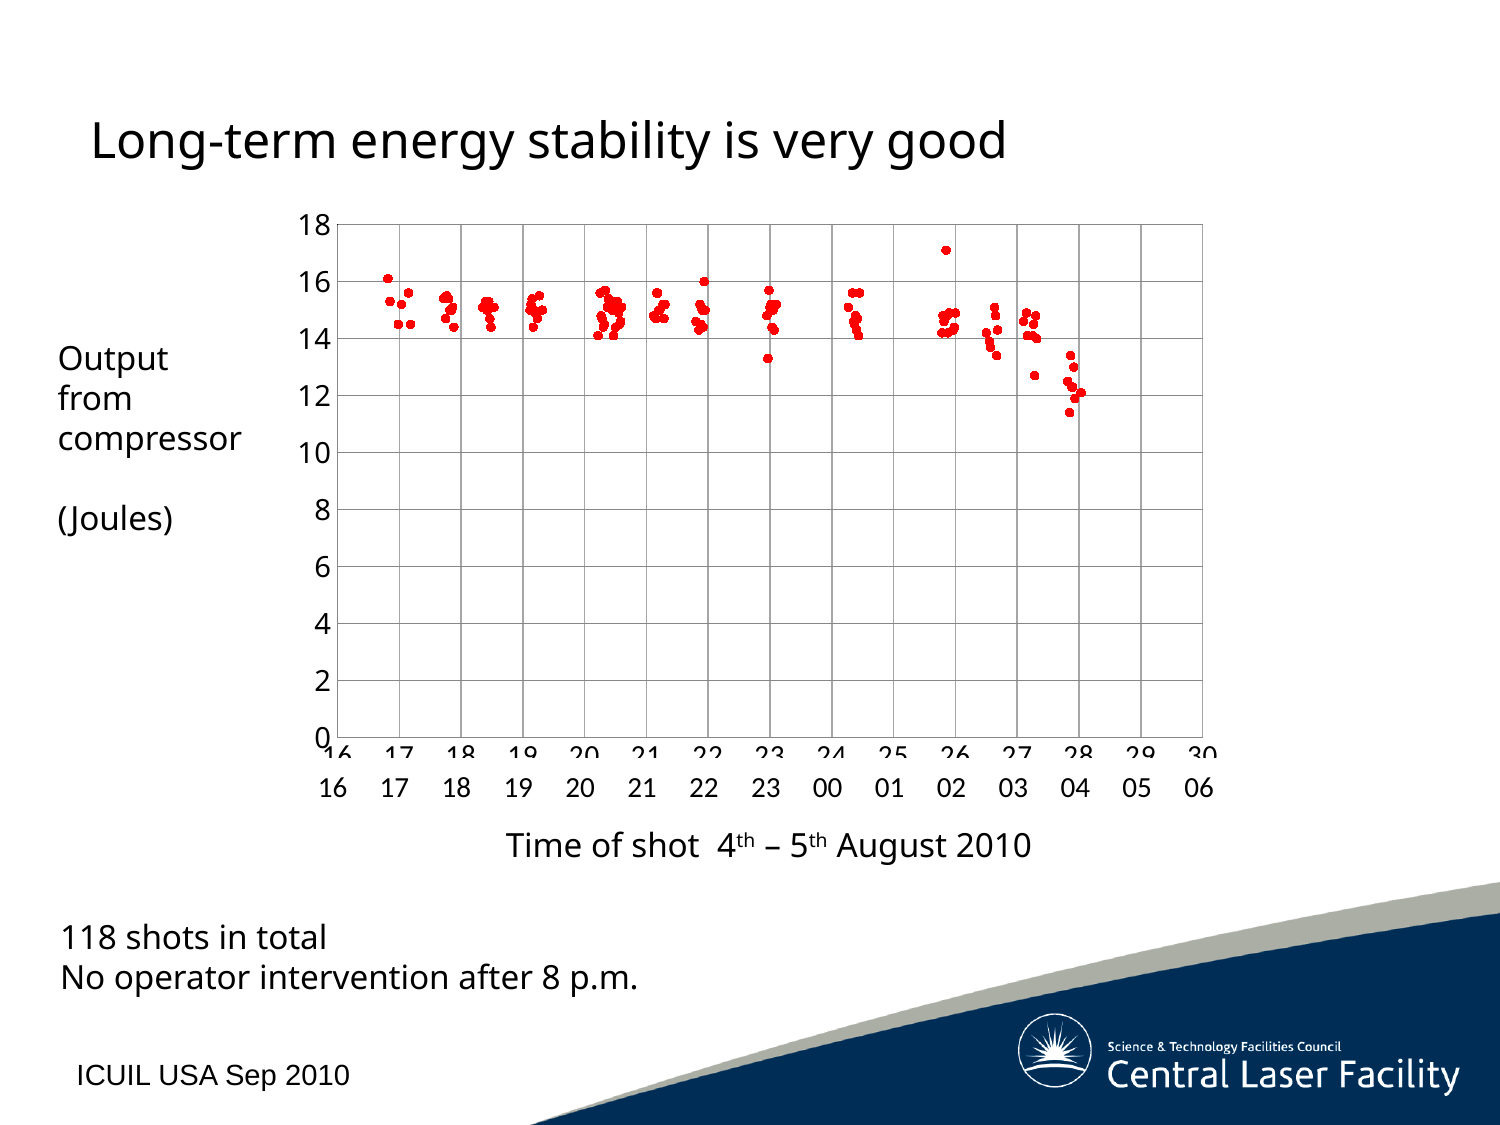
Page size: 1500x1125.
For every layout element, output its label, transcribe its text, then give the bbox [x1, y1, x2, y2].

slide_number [61, 1048, 412, 1103]
text_box 118 shots in total No operator intervention after 8 p.m. [45, 908, 822, 1004]
text_box Output from compressor (Joules) [42, 329, 257, 544]
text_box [262, 189, 1249, 814]
title Long-term energy stability is very good [74, 44, 1426, 233]
picture [0, 880, 1500, 1125]
text_box Time of shot 4th – 5th August 2010 [491, 822, 1048, 872]
